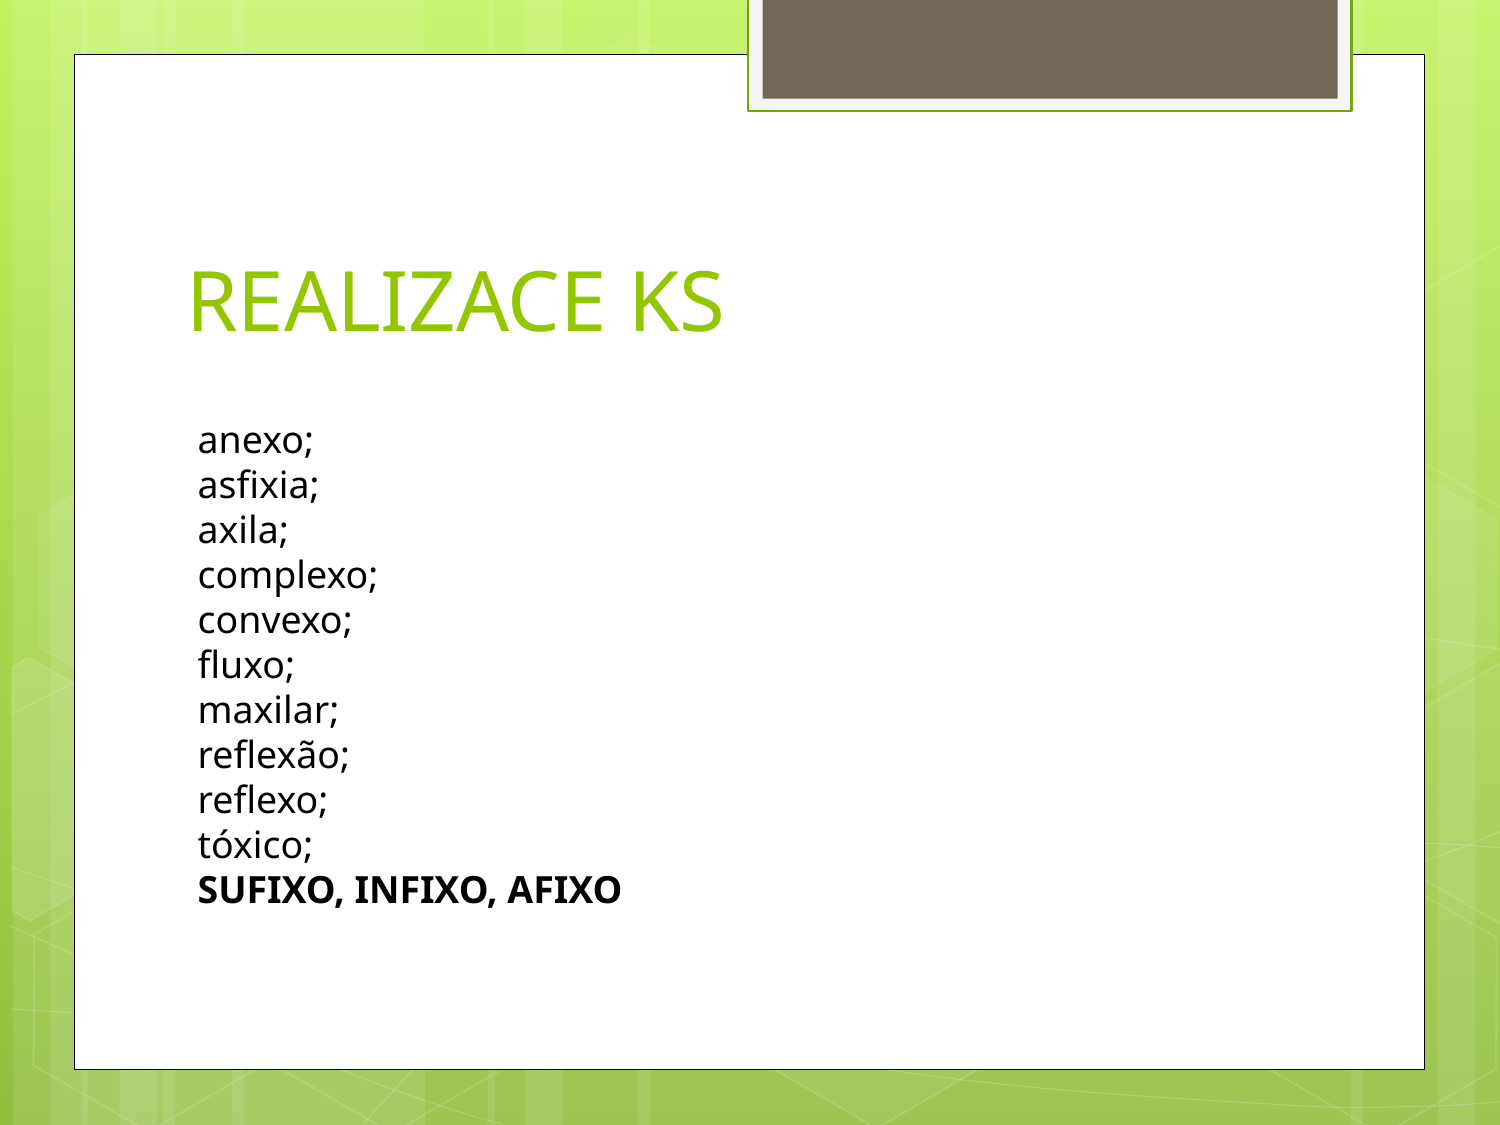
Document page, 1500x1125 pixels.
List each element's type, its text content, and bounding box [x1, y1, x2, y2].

title REALIZACE KS [171, 168, 1324, 357]
text_box anexo; asfixia; axila; complexo; convexo; fluxo; maxilar; reflexão; reflexo; tóxico; SUFIXO, INFIXO, AFIXO [183, 408, 1232, 964]
